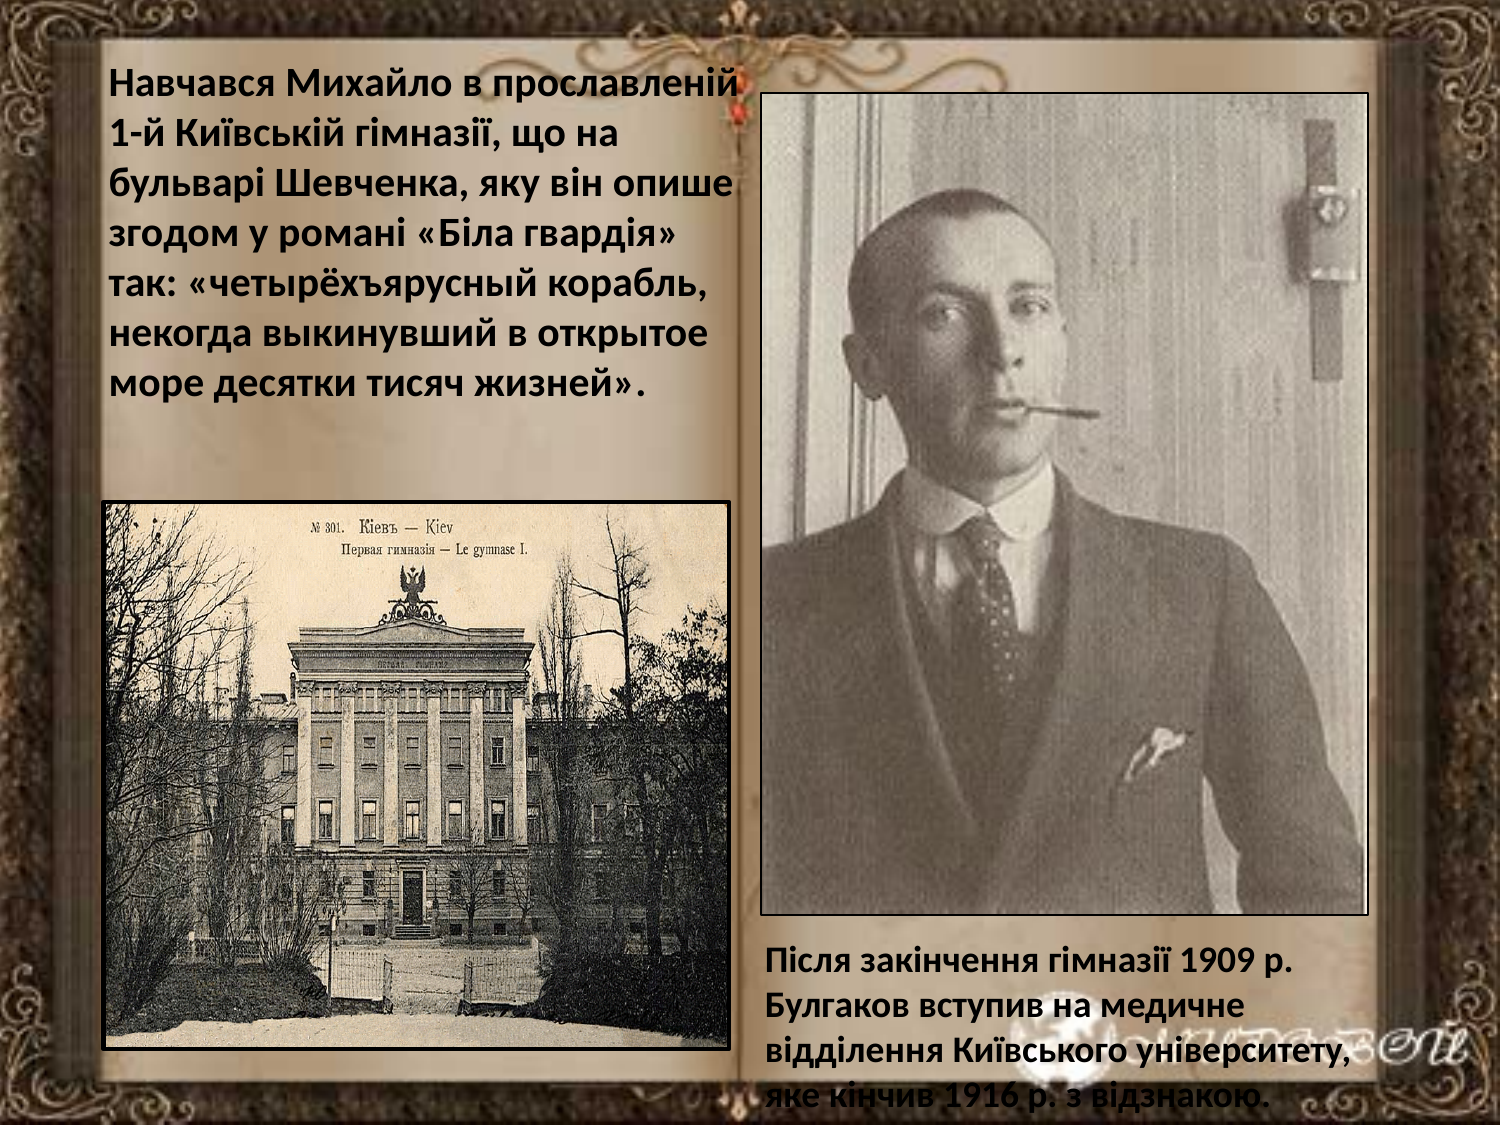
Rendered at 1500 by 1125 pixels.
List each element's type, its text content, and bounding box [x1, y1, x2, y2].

picture [0, 0, 1500, 1125]
text_box Після закінчення гімназії 1909 р. Булгаков вступив на медичне відділення Київського університету, яке кінчив 1916 р. з відзнакою. [749, 928, 1383, 1123]
text_box Навчався Михайло в прославленій 1-й Київській гімназії, що на бульварі Шевченка, яку він опише згодом у романі «Біла гвардія» так: «четырёхъярусный корабль, некогда выкинувший в открытое море десятки тисяч жизней». [93, 46, 762, 412]
